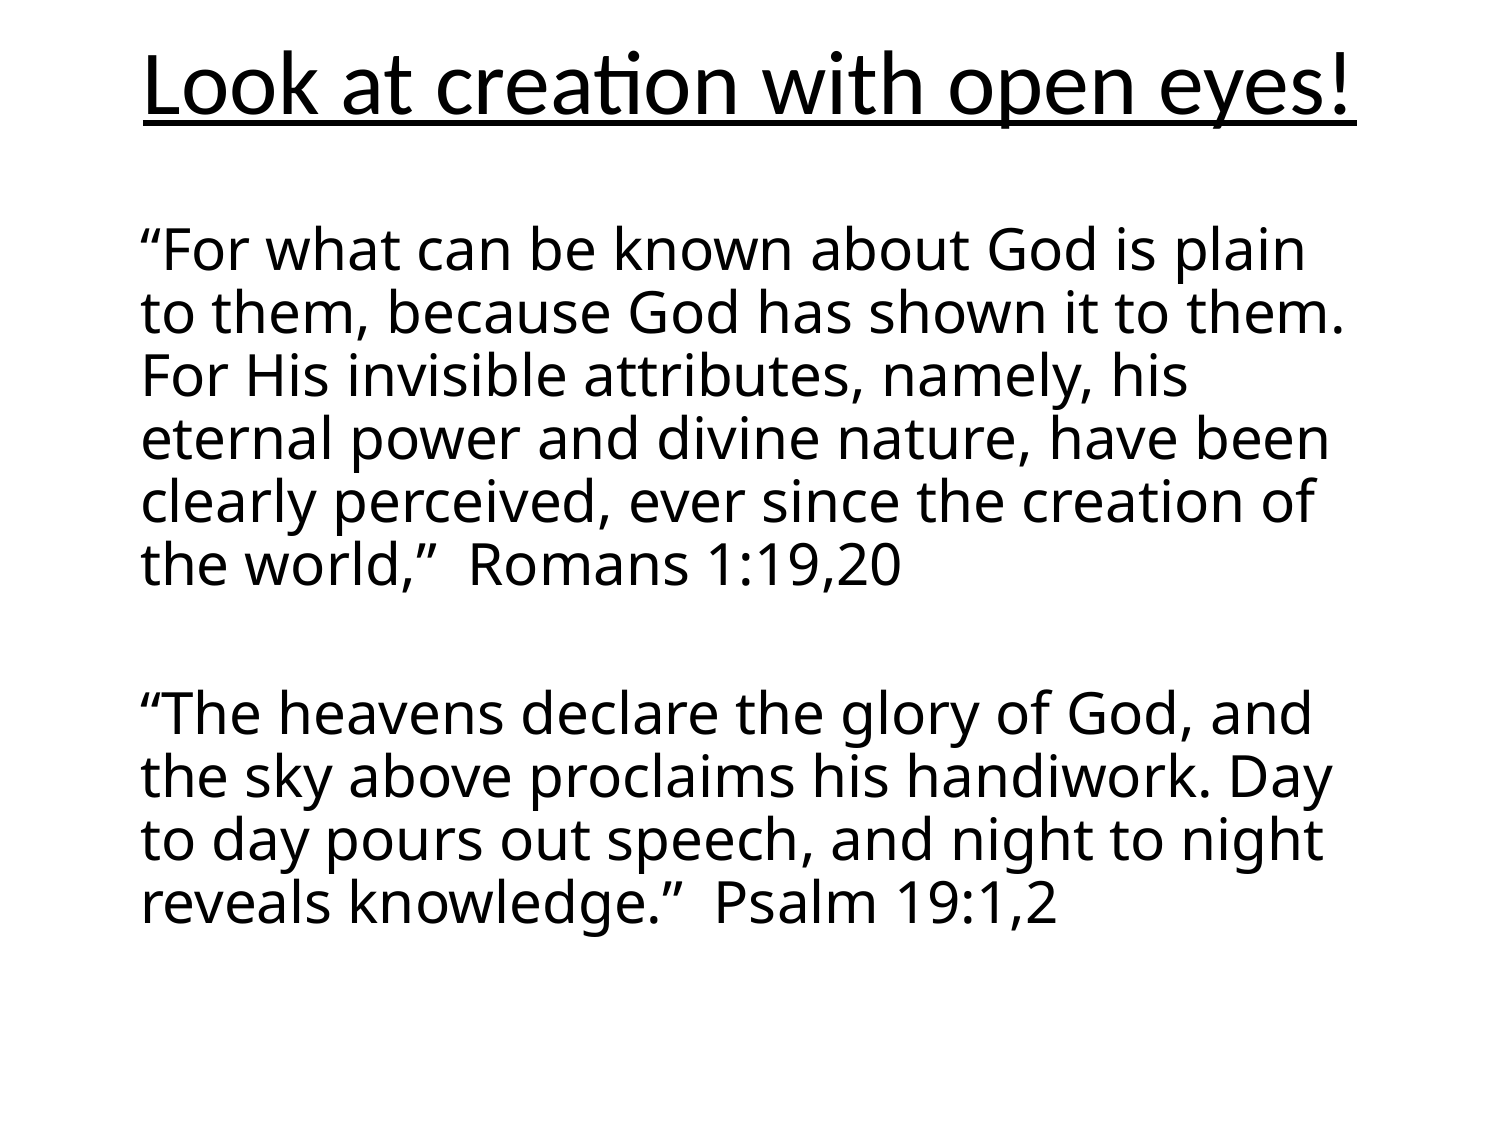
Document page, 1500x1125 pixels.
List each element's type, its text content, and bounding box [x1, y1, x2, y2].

list “For what can be known about God is plain to them, because God has shown it to them. For His invisible attributes, namely, his eternal power and divine nature, have been clearly perceived, ever since the creation of the world,” Romans 1:19,20 “The heavens declare the glory of God, and the sky above proclaims his handiwork. Day to day pours out speech, and night to night reveals knowledge.” Psalm 19:1,2 [125, 212, 1375, 1000]
title Look at creation with open eyes! [75, 12, 1425, 143]
